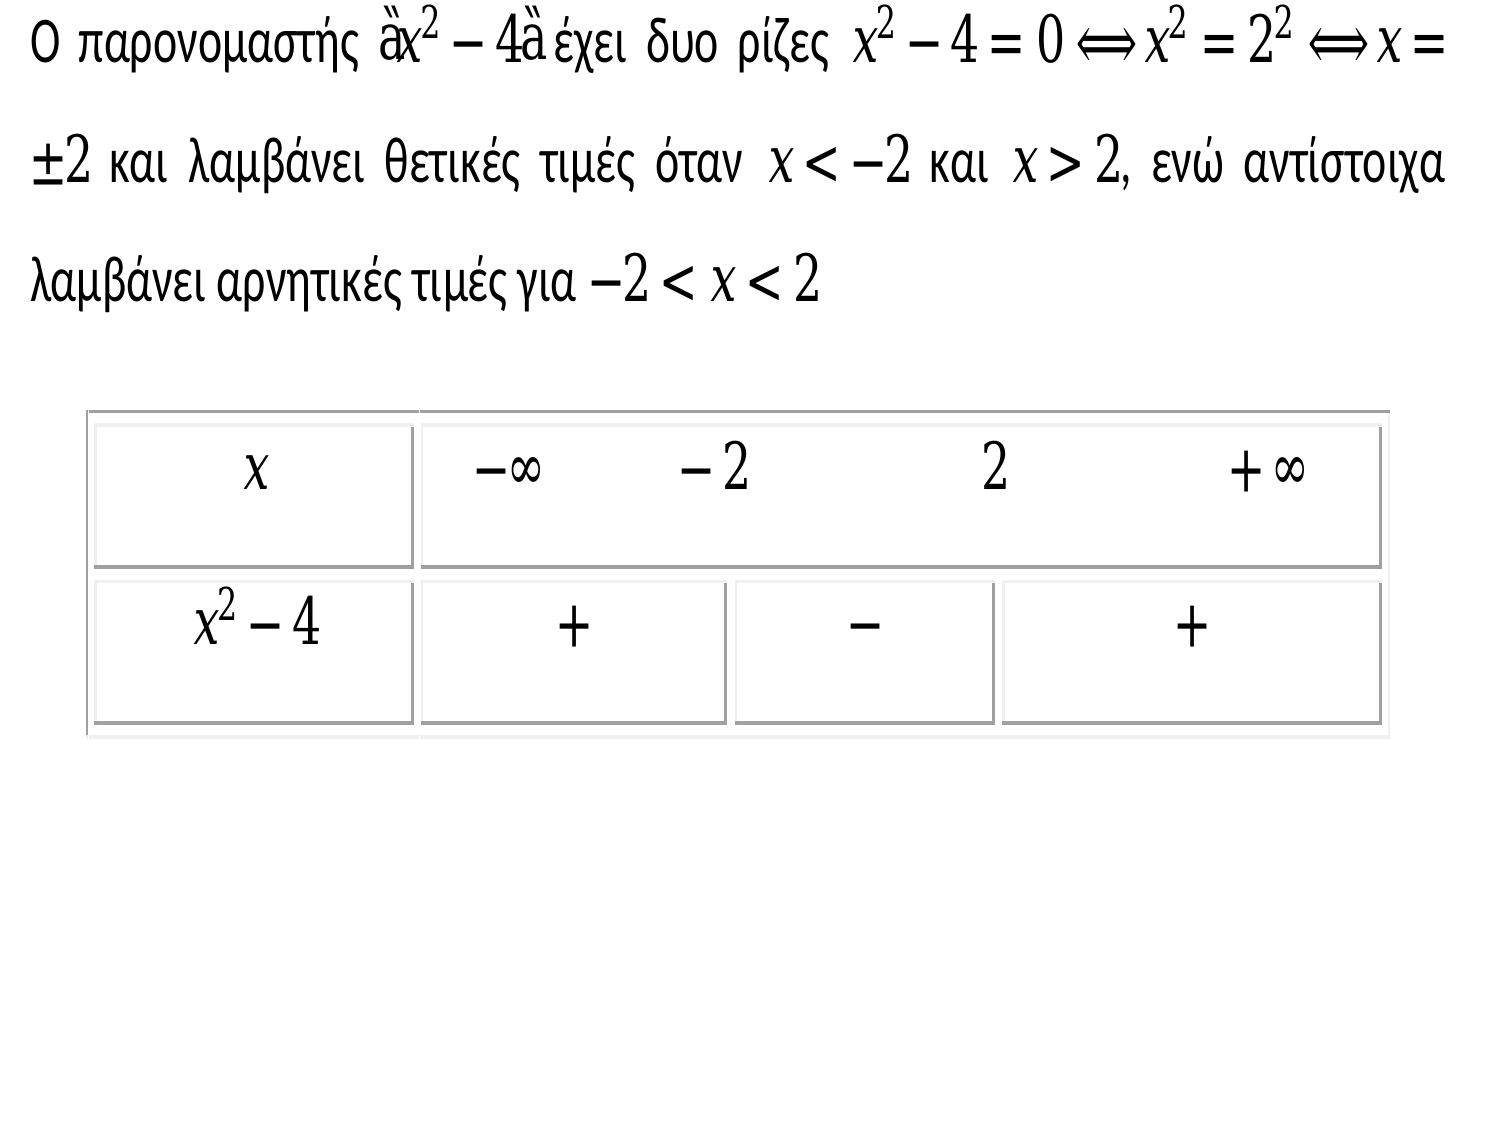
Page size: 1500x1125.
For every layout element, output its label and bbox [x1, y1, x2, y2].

picture [0, 0, 1500, 868]
